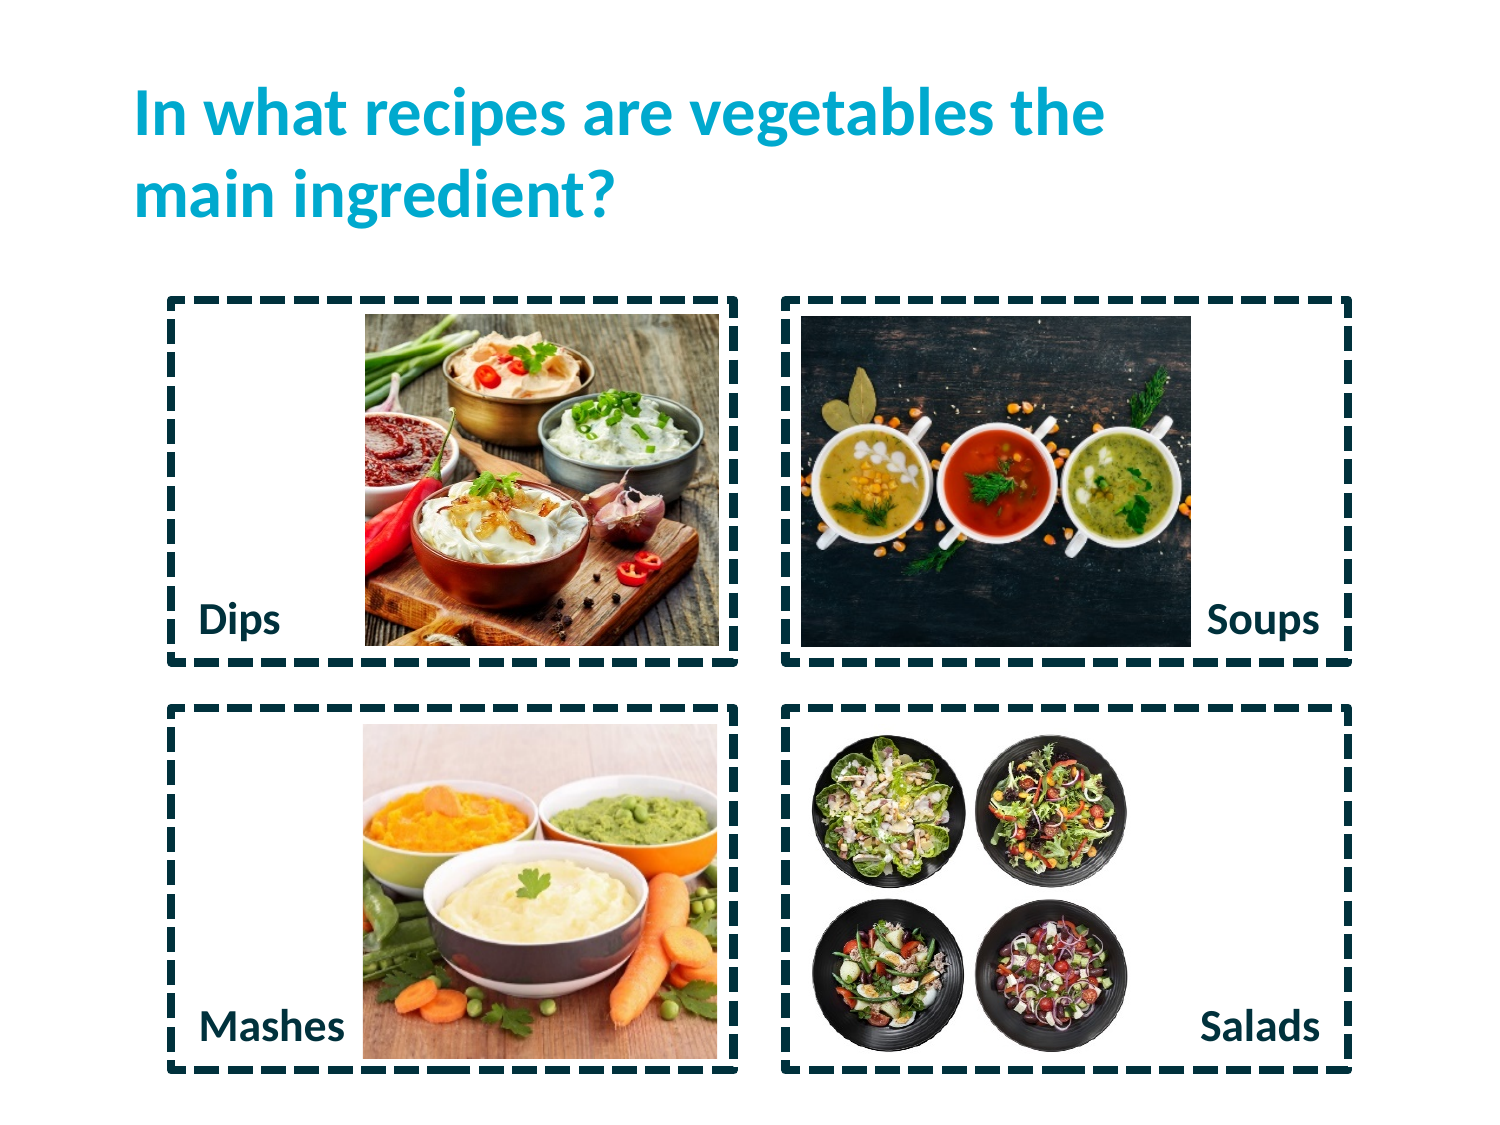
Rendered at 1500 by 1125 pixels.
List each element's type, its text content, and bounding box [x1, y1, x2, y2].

text_box Mashes [183, 987, 357, 1058]
picture [362, 724, 718, 1059]
text_box [169, 706, 736, 1072]
picture [800, 724, 1138, 1061]
text_box [783, 298, 1350, 664]
text_box Dips [183, 581, 362, 652]
text_box [169, 298, 736, 664]
text_box Salads [1143, 987, 1336, 1058]
picture [800, 315, 1192, 647]
title In what recipes are vegetables the main ingredient? [118, 59, 1235, 247]
text_box Soups [1193, 581, 1335, 652]
picture [364, 314, 720, 646]
text_box [783, 706, 1350, 1072]
